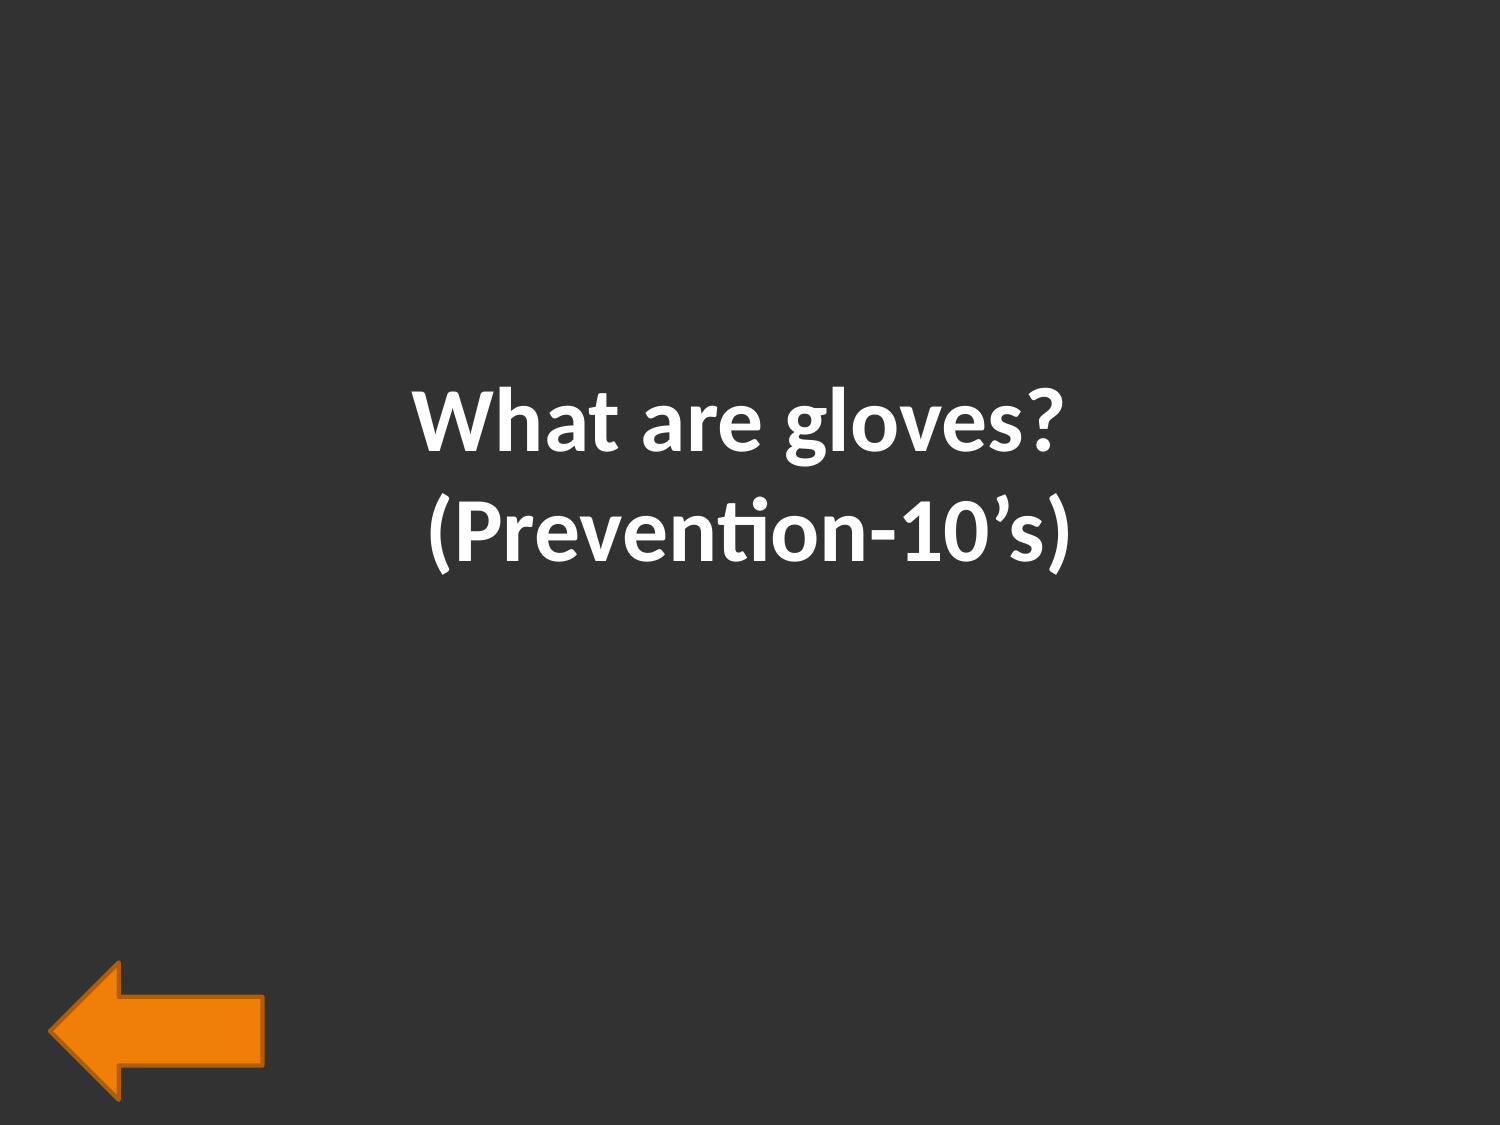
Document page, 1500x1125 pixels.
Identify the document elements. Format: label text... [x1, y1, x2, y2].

title What are gloves? (Prevention-10’s) [112, 349, 1388, 591]
text_box [47, 960, 265, 1102]
